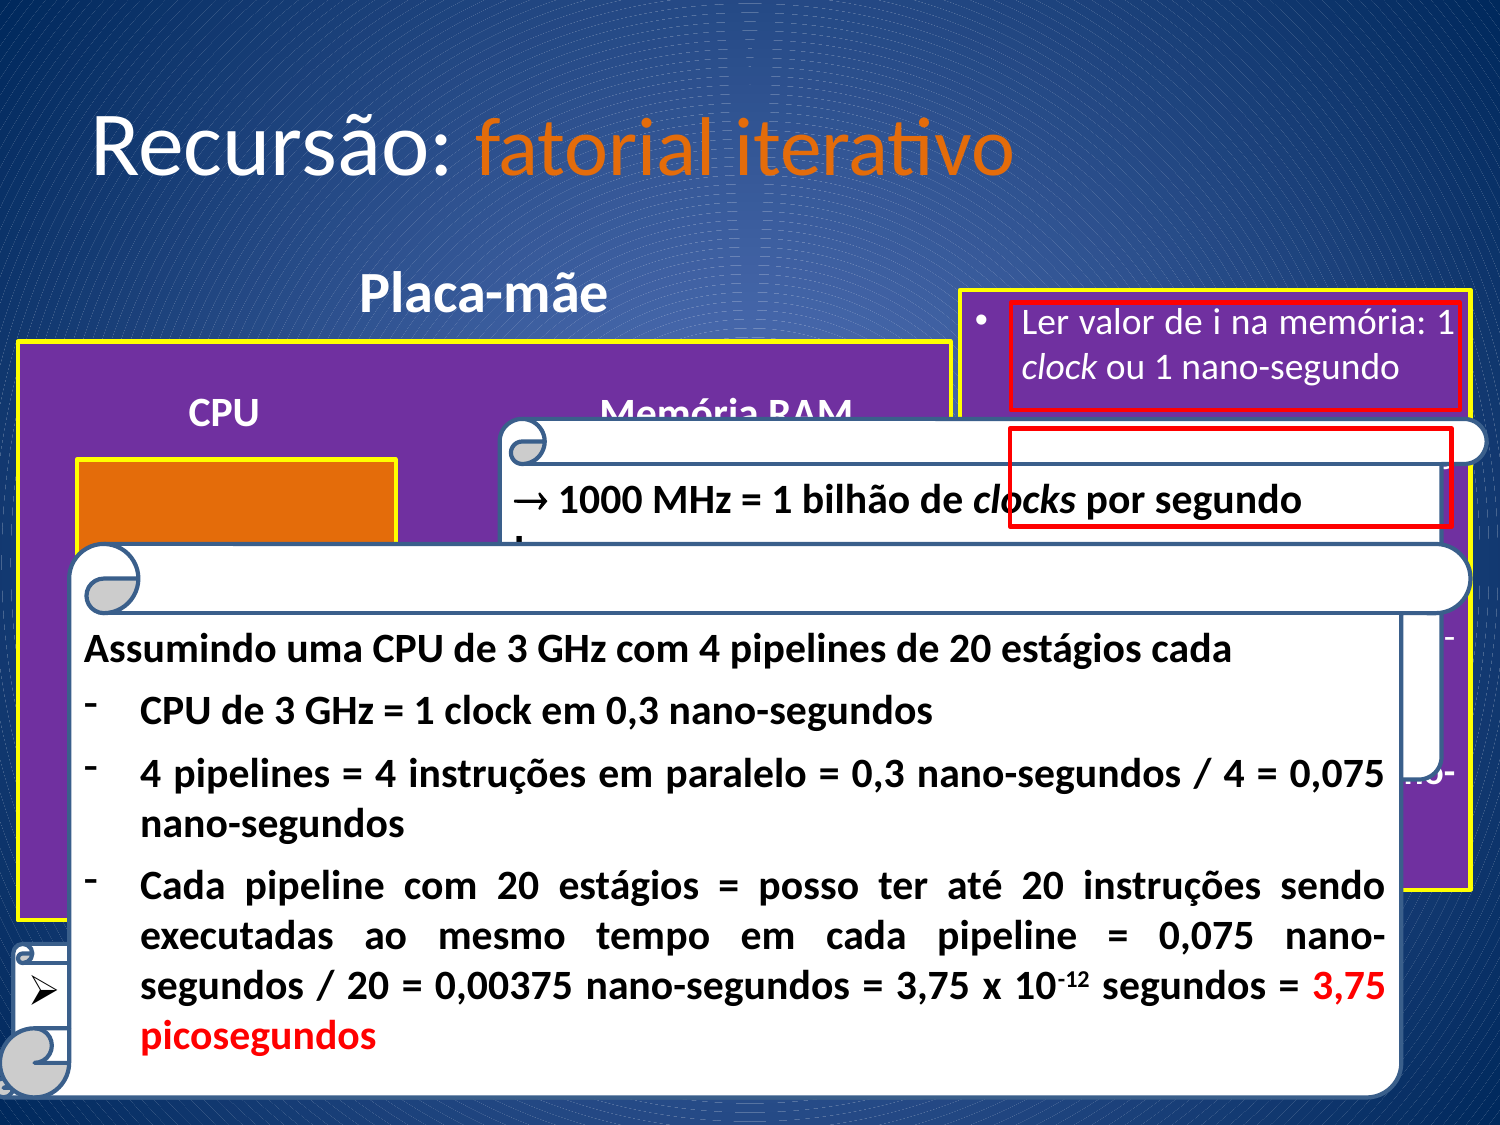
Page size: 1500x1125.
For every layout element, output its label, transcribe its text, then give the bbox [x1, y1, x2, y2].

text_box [454, 302, 1487, 780]
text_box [0, 428, 1471, 1098]
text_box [17, 246, 951, 426]
title Recursão: fatorial iterativo [75, 45, 1425, 233]
text_box Ler valor de i na memória: 1 clock ou 1 nano-segundo Fazer i++: 1 clock ou 3,75 pico-segundos Escrever novo valor de i na memória: 1 clock ou 1 nano-segundo Total: 2,00375 nano-segundos! [960, 289, 1471, 300]
